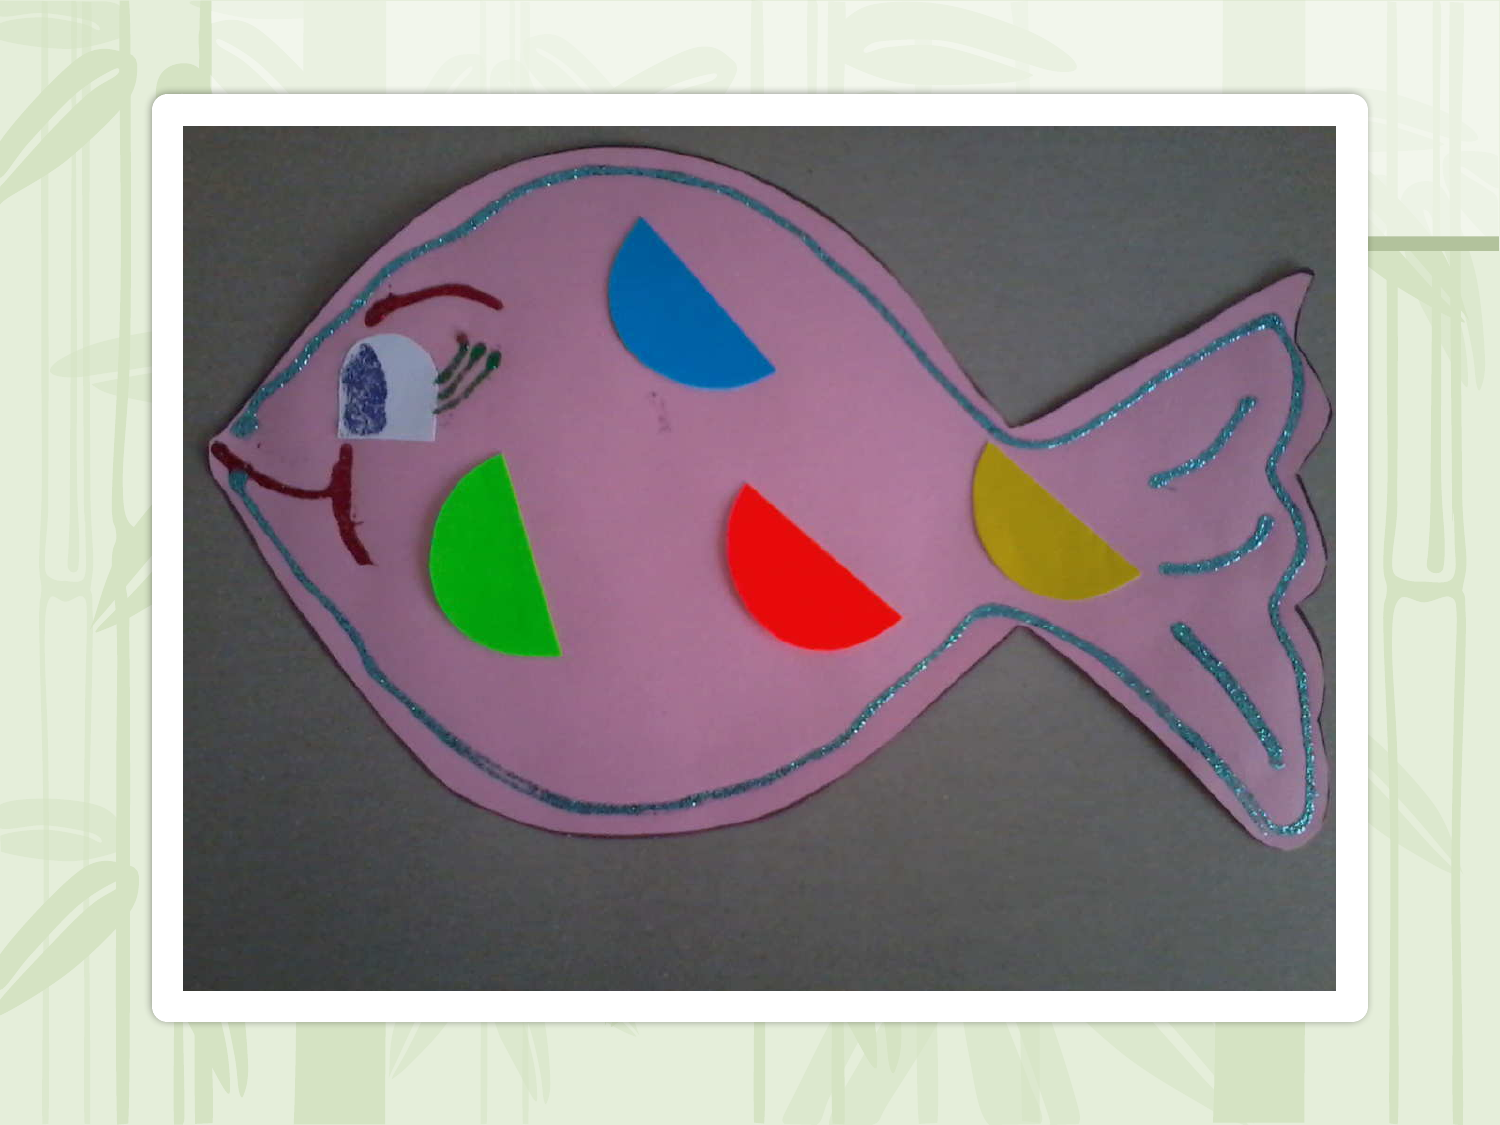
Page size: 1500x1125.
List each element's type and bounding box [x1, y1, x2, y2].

picture [182, 125, 1337, 991]
